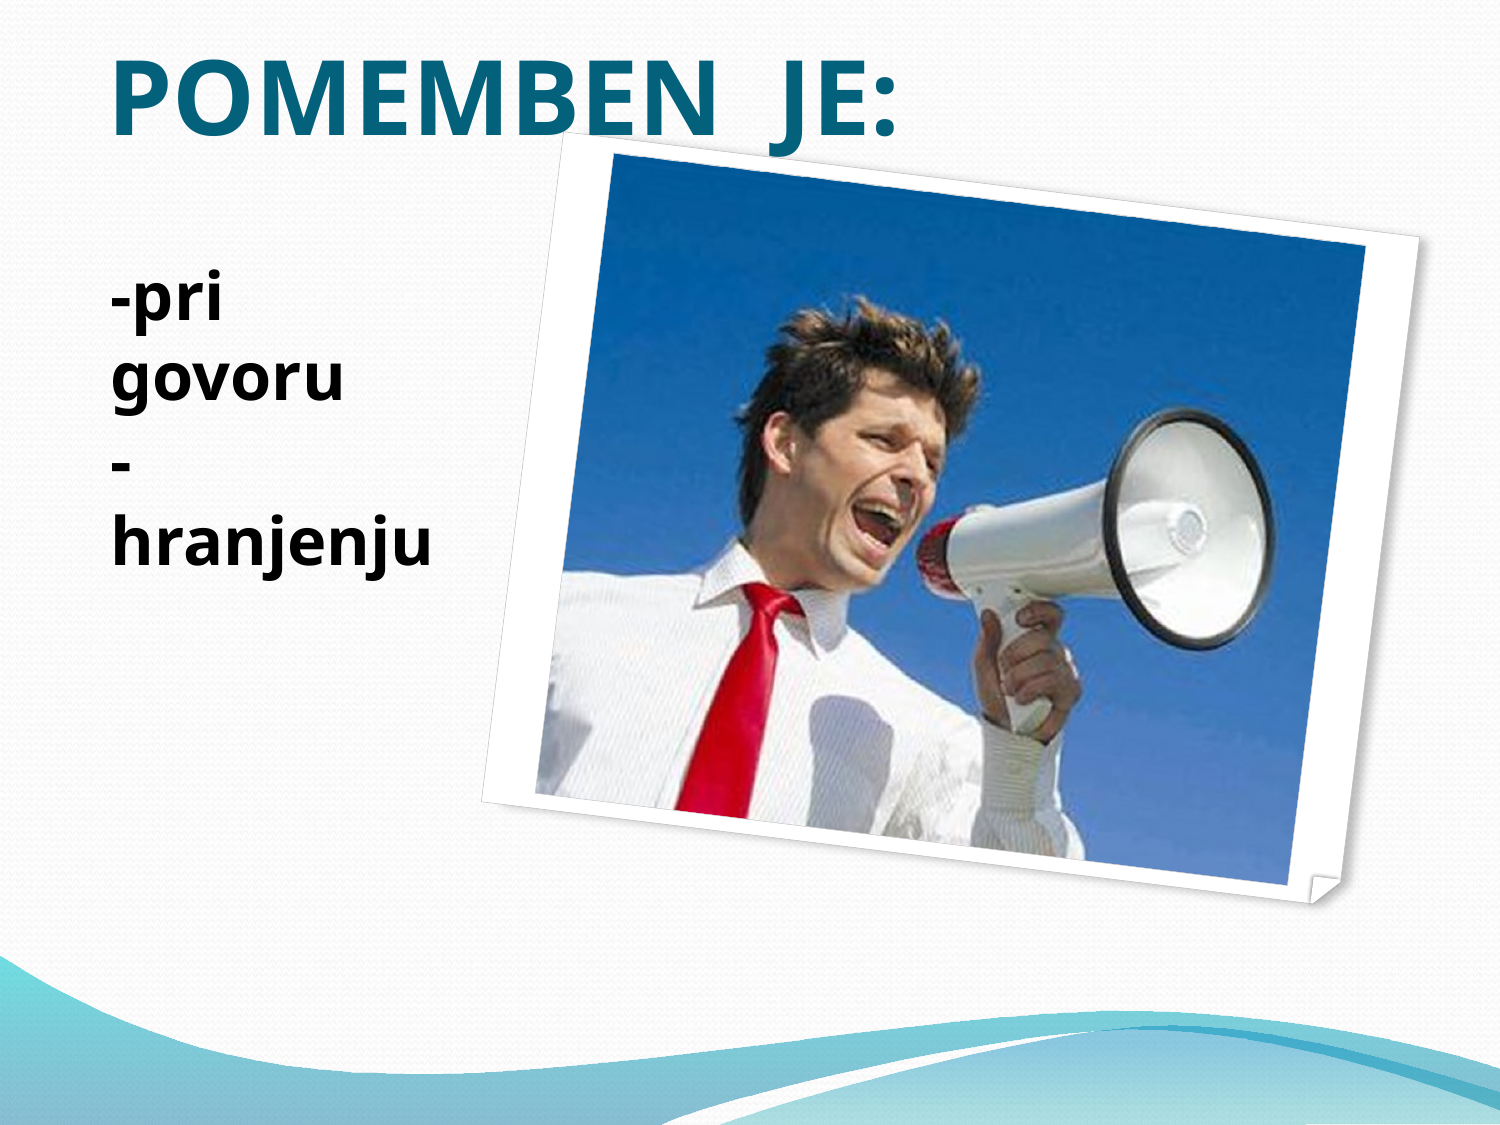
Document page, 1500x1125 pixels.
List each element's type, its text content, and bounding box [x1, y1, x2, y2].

picture [0, 0, 1500, 1125]
title POMEMBEN JE: [99, 35, 985, 164]
list -pri govoru -hranjenju [99, 246, 463, 822]
